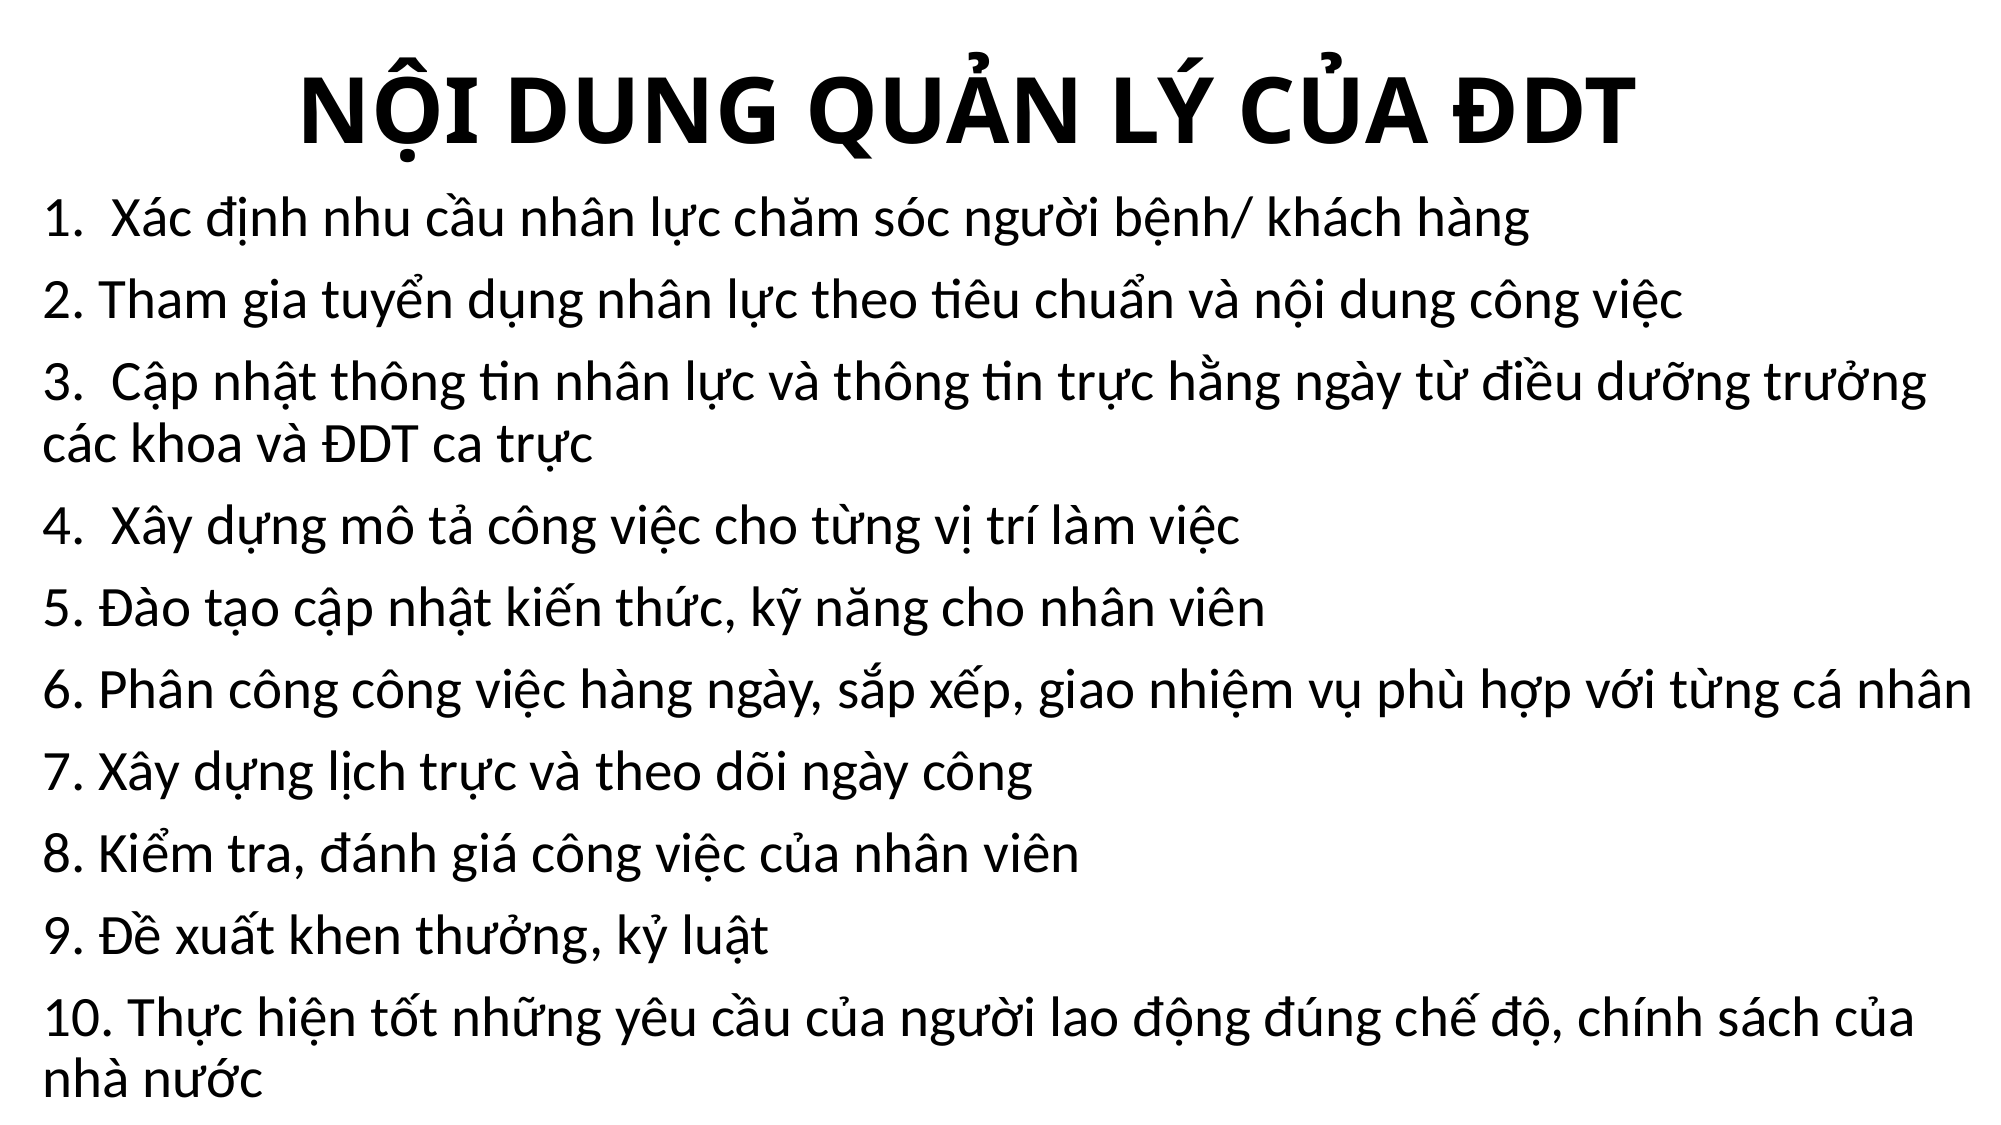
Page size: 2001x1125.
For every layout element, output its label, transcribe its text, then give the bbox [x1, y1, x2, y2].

title NỘI DUNG QUẢN LÝ CỦA ĐDT [98, 27, 1838, 179]
list 1. Xác định nhu cầu nhân lực chăm sóc người bệnh/ khách hàng 2. Tham gia tuyển dụng nhân lực theo tiêu chuẩn và nội dung công việc 3. Cập nhật thông tin nhân lực và thông tin trực hằng ngày từ điều dưỡng trưởng các khoa và ĐDT ca trực 4. Xây dựng mô tả công việc cho từng vị trí làm việc 5. Đào tạo cập nhật kiến thức, kỹ năng cho nhân viên 6. Phân công công việc hàng ngày, sắp xếp, giao nhiệm vụ phù hợp với từng cá nhân 7. Xây dựng lịch trực và theo dõi ngày công 8. Kiểm tra, đánh giá công việc của nhân viên 9. Đề xuất khen thưởng, kỷ luật 10. Thực hiện tốt những yêu cầu của người lao động đúng chế độ, chính sách của nhà nước [27, 179, 2000, 1125]
